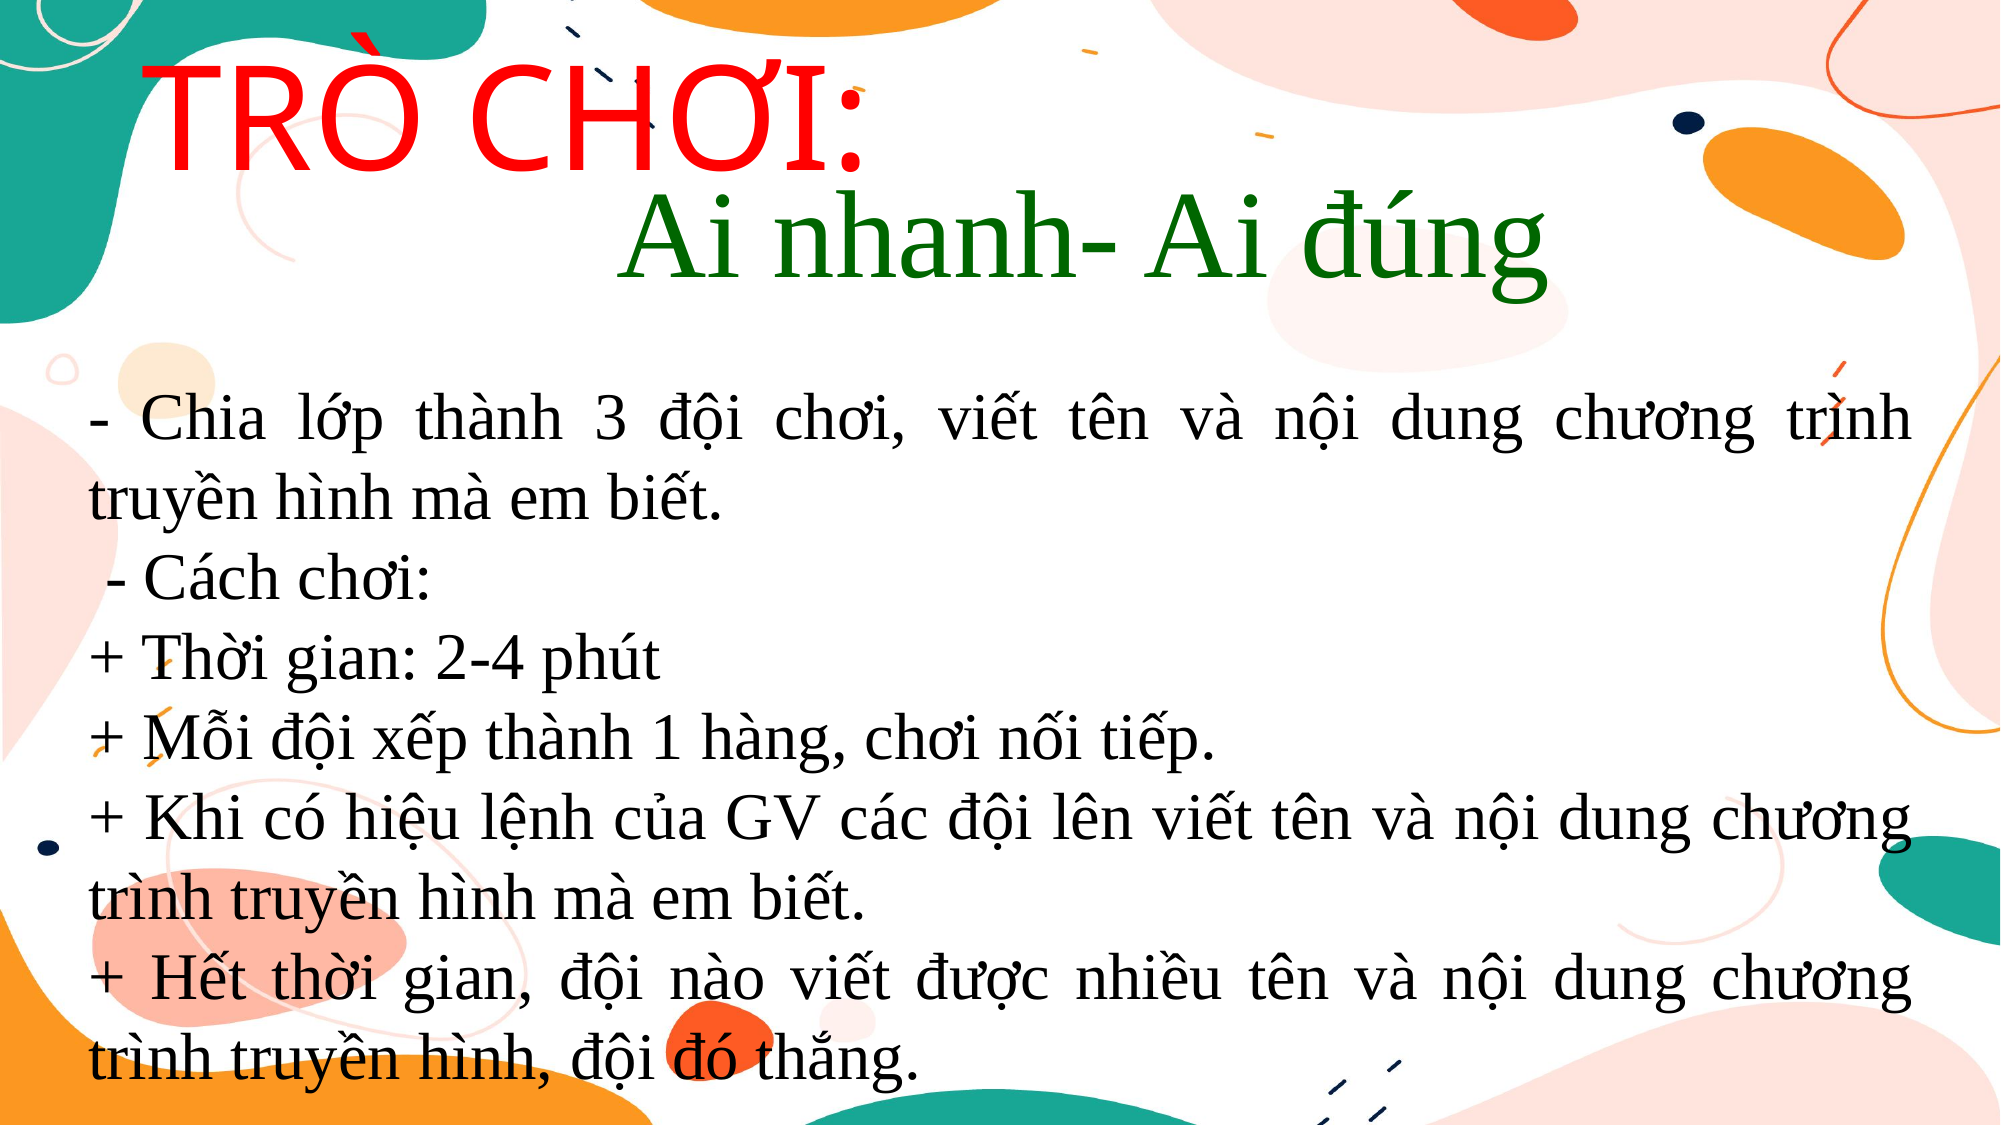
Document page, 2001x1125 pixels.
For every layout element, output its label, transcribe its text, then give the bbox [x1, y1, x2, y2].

text_box - Chia lớp thành 3 đội chơi, viết tên và nội dung chương trình truyền hình mà em biết. - Cách chơi: + Thời gian: 2-4 phút + Mỗi đội xếp thành 1 hàng, chơi nối tiếp. + Khi có hiệu lệnh của GV các đội lên viết tên và nội dung chương trình truyền hình mà em biết. + Hết thời gian, đội nào viết được nhiều tên và nội dung chương trình truyền hình, đội đó thắng. [73, 365, 1932, 1101]
text_box Ai nhanh- Ai đúng [601, 144, 1873, 310]
text_box TRÒ CHƠI: [126, 17, 894, 207]
picture [0, 0, 2001, 1125]
